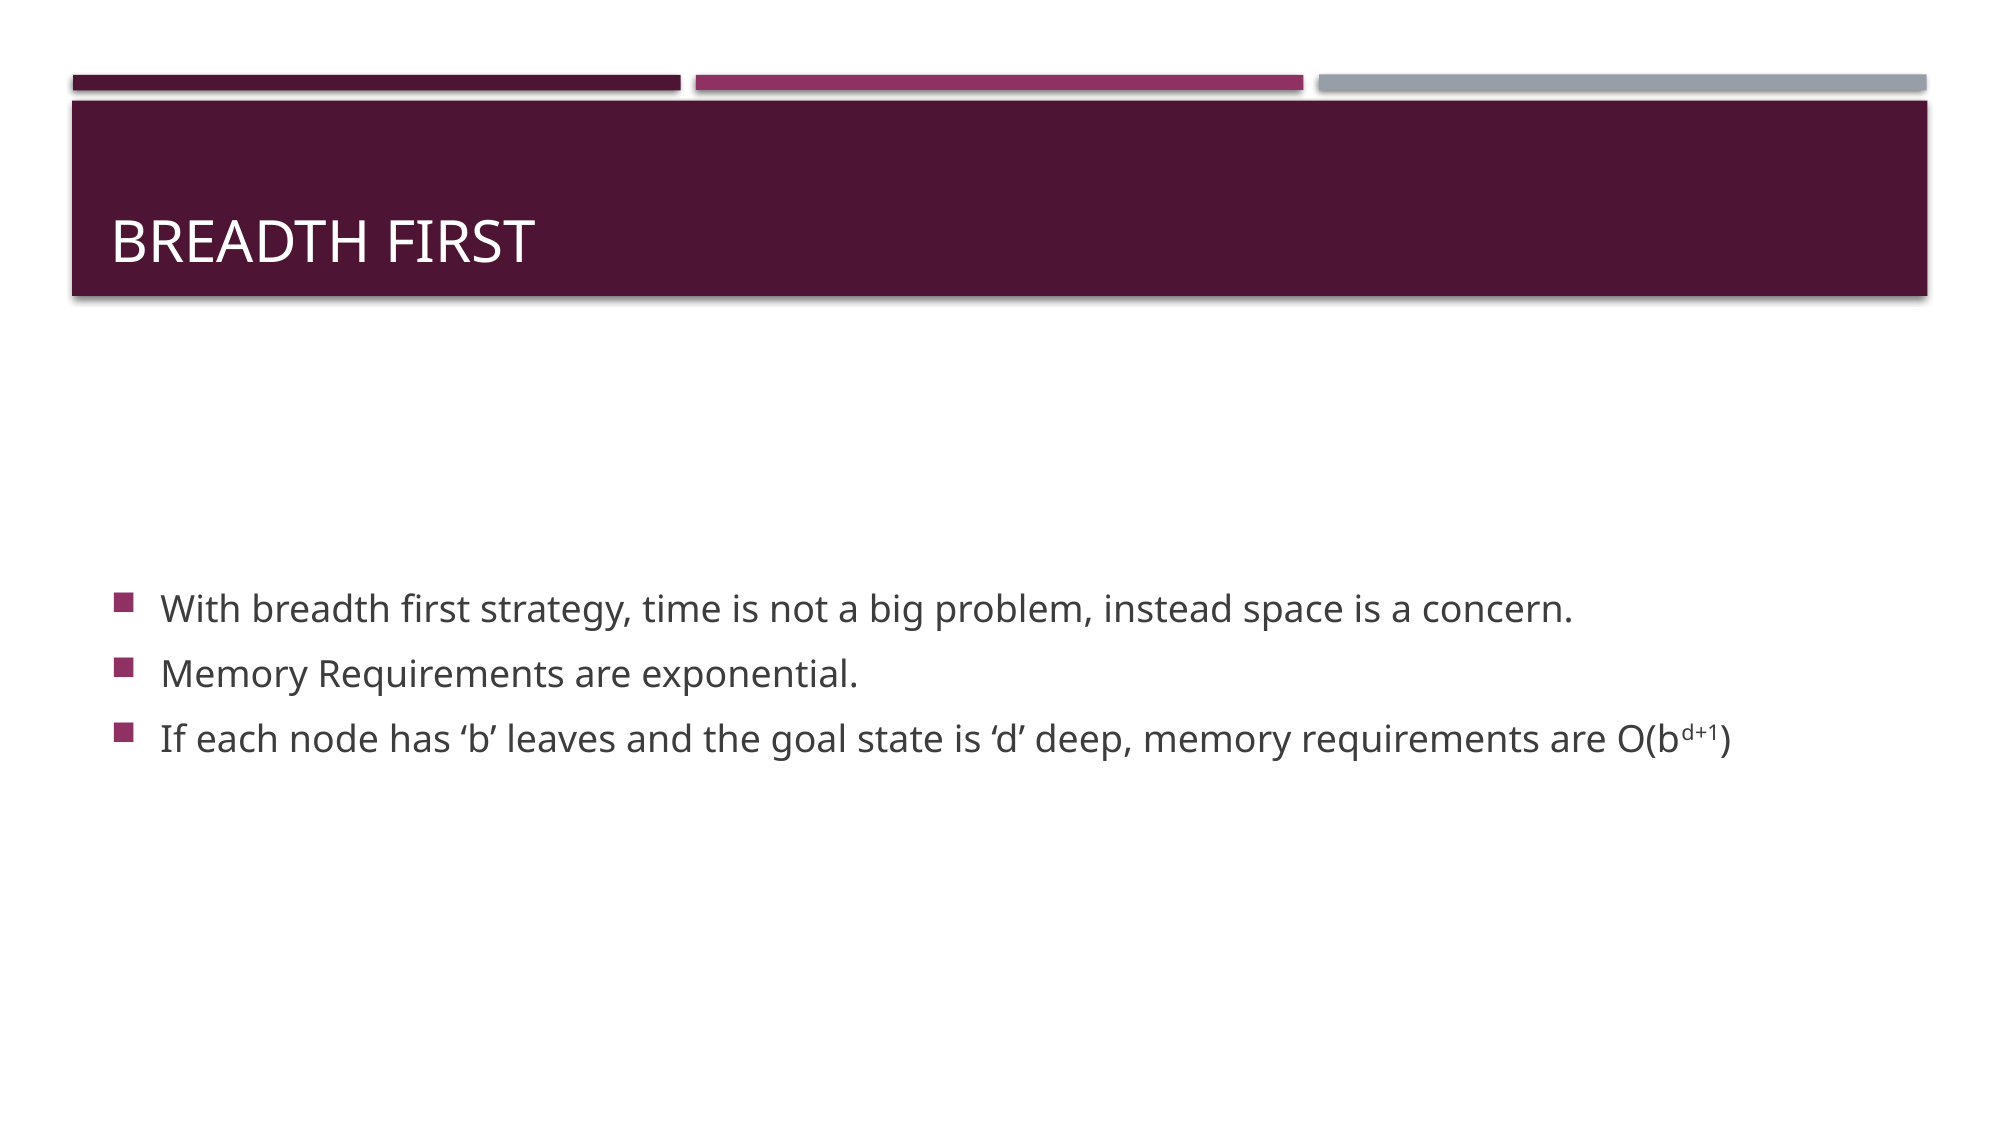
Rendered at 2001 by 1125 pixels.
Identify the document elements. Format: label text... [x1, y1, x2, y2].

title Breadth First [95, 115, 1905, 282]
list With breadth first strategy, time is not a big problem, instead space is a concern. Memory Requirements are exponential. If each node has ‘b’ leaves and the goal state is ‘d’ deep, memory requirements are O(bd+1) [95, 383, 1905, 962]
